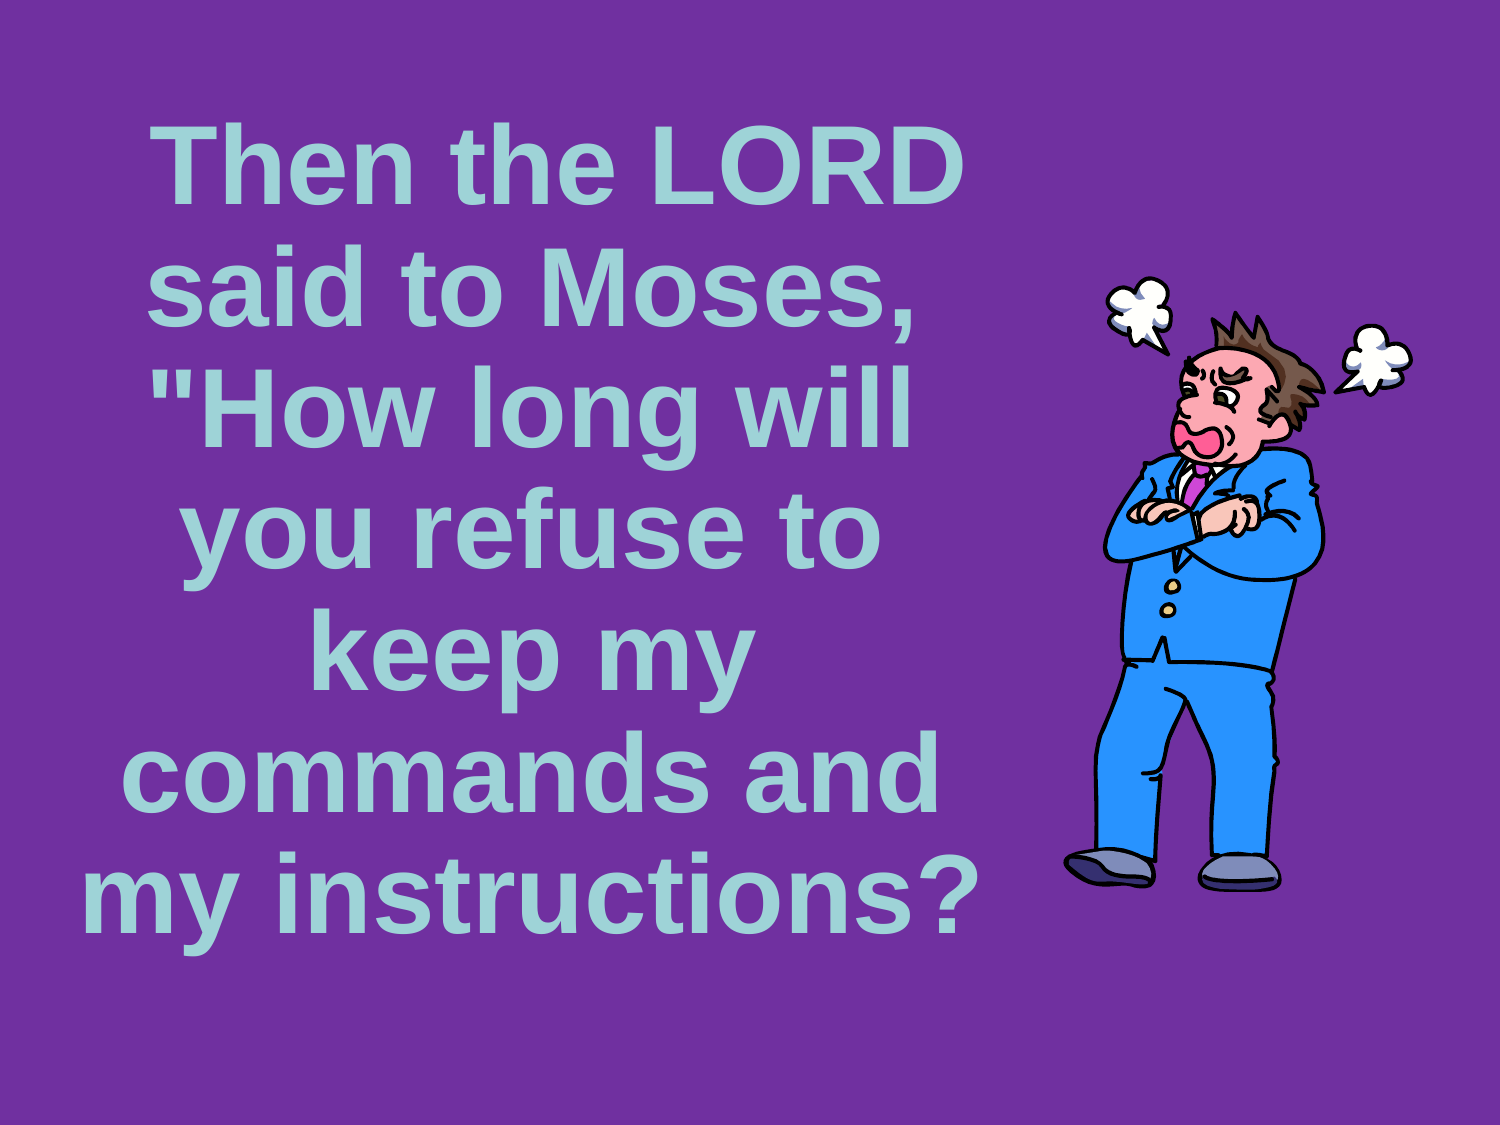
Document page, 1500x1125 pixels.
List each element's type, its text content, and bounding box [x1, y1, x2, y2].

list Then the LORD said to Moses, "How long will you refuse to keep my commands and my instructions? [24, 99, 1038, 1013]
picture [1062, 274, 1414, 893]
